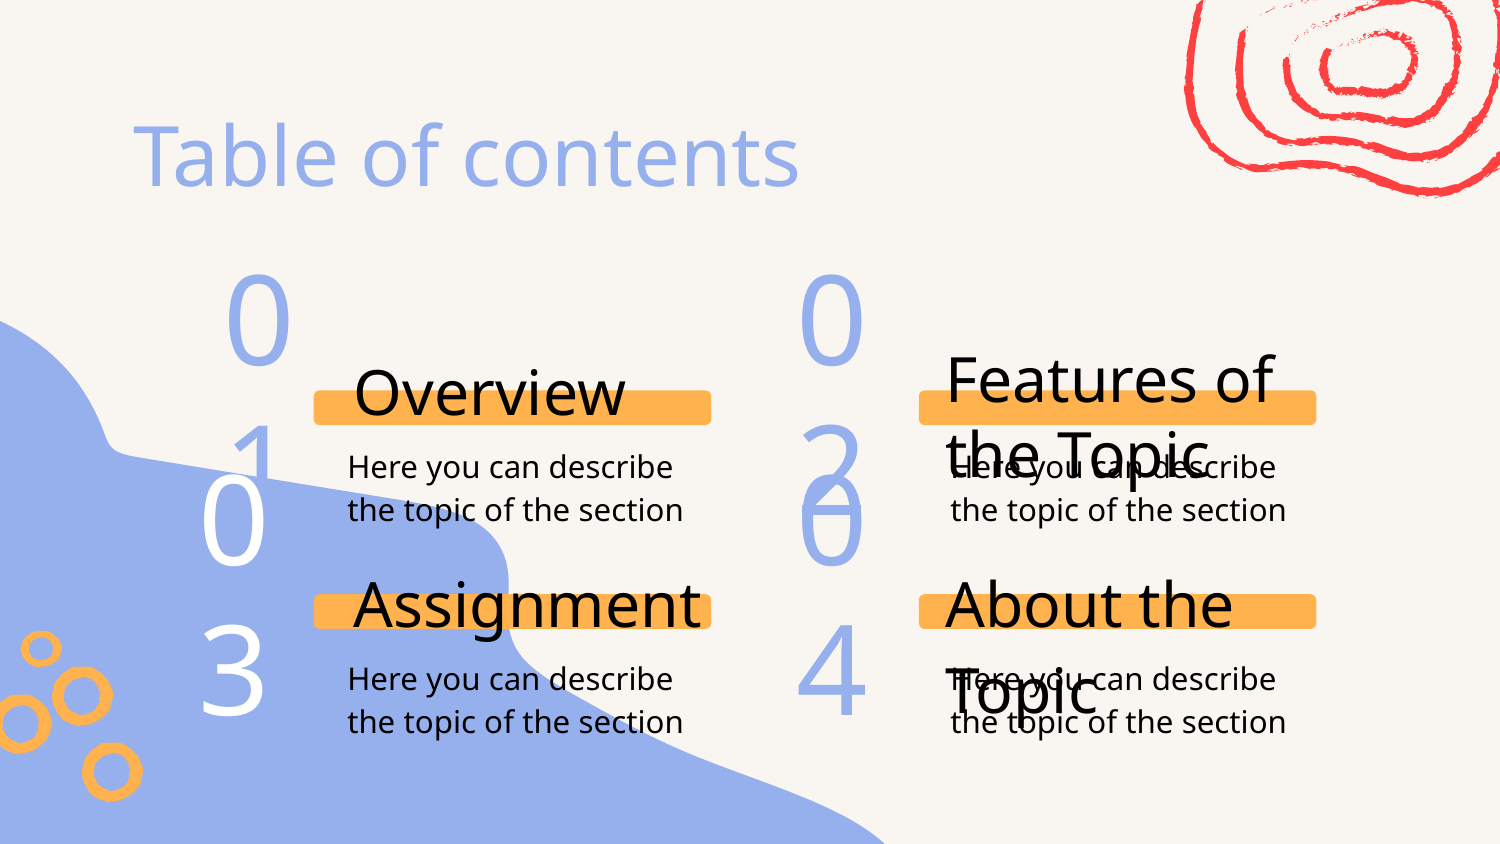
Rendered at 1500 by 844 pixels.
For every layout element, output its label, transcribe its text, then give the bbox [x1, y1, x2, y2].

text_box [313, 594, 712, 629]
subtitle Here you can describe the topic of the section [935, 426, 1333, 538]
text_box [918, 390, 1317, 426]
title 03 [183, 535, 308, 646]
subtitle Assignment [338, 538, 771, 608]
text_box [492, 629, 501, 638]
subtitle Overview [338, 327, 771, 396]
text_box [1183, 0, 1500, 199]
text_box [205, 473, 263, 535]
text_box [918, 594, 1317, 629]
title Table of contents [118, 88, 972, 260]
subtitle Features of the Topic [930, 324, 1362, 394]
title 01 [208, 335, 333, 445]
title 02 [781, 335, 906, 445]
subtitle About the Topic [930, 538, 1362, 608]
subtitle Here you can describe the topic of the section [332, 638, 730, 756]
title 04 [781, 535, 906, 646]
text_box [204, 646, 262, 716]
subtitle Here you can describe the topic of the section [935, 638, 1333, 751]
text_box [333, 390, 712, 426]
subtitle Here you can describe the topic of the section [332, 426, 730, 539]
